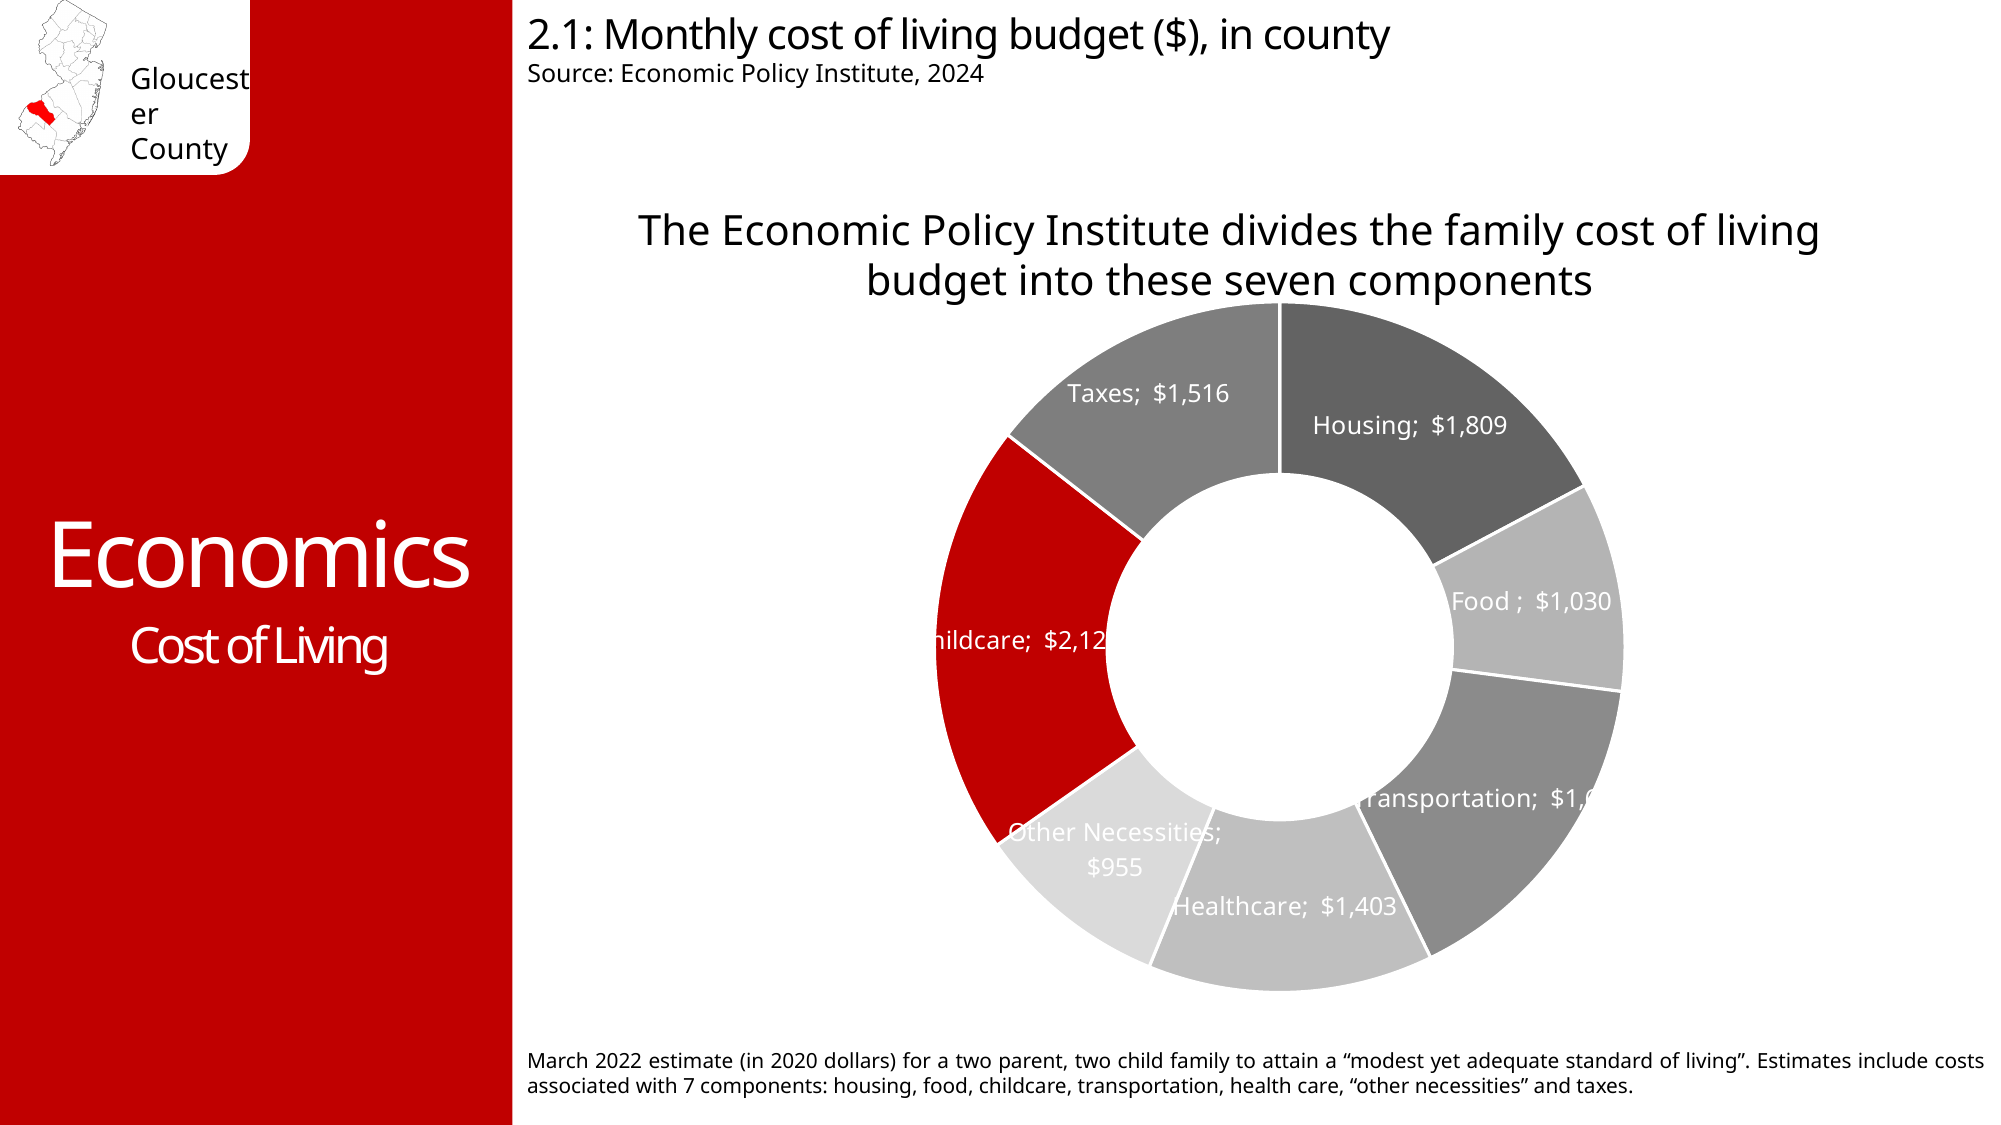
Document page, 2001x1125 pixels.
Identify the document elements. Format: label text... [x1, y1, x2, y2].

chart [749, 287, 1788, 1008]
text_box Cost of Living [4, 571, 517, 723]
text_box Source: Economic Policy Institute, 2024 [512, 50, 1891, 95]
text_box Economics [3, 483, 517, 634]
text_box The Economic Policy Institute divides the family cost of living budget into these seven components [584, 196, 1875, 312]
text_box March 2022 estimate (in 2020 dollars) for a two parent, two child family to attain a “modest yet adequate standard of living”. Estimates include costs associated with 7 components: housing, food, childcare, transportation, health care, “other necessities” and taxes. [512, 1021, 2000, 1125]
text_box 2.1: Monthly cost of living budget ($), in county [512, 0, 1992, 65]
picture [18, 0, 107, 166]
